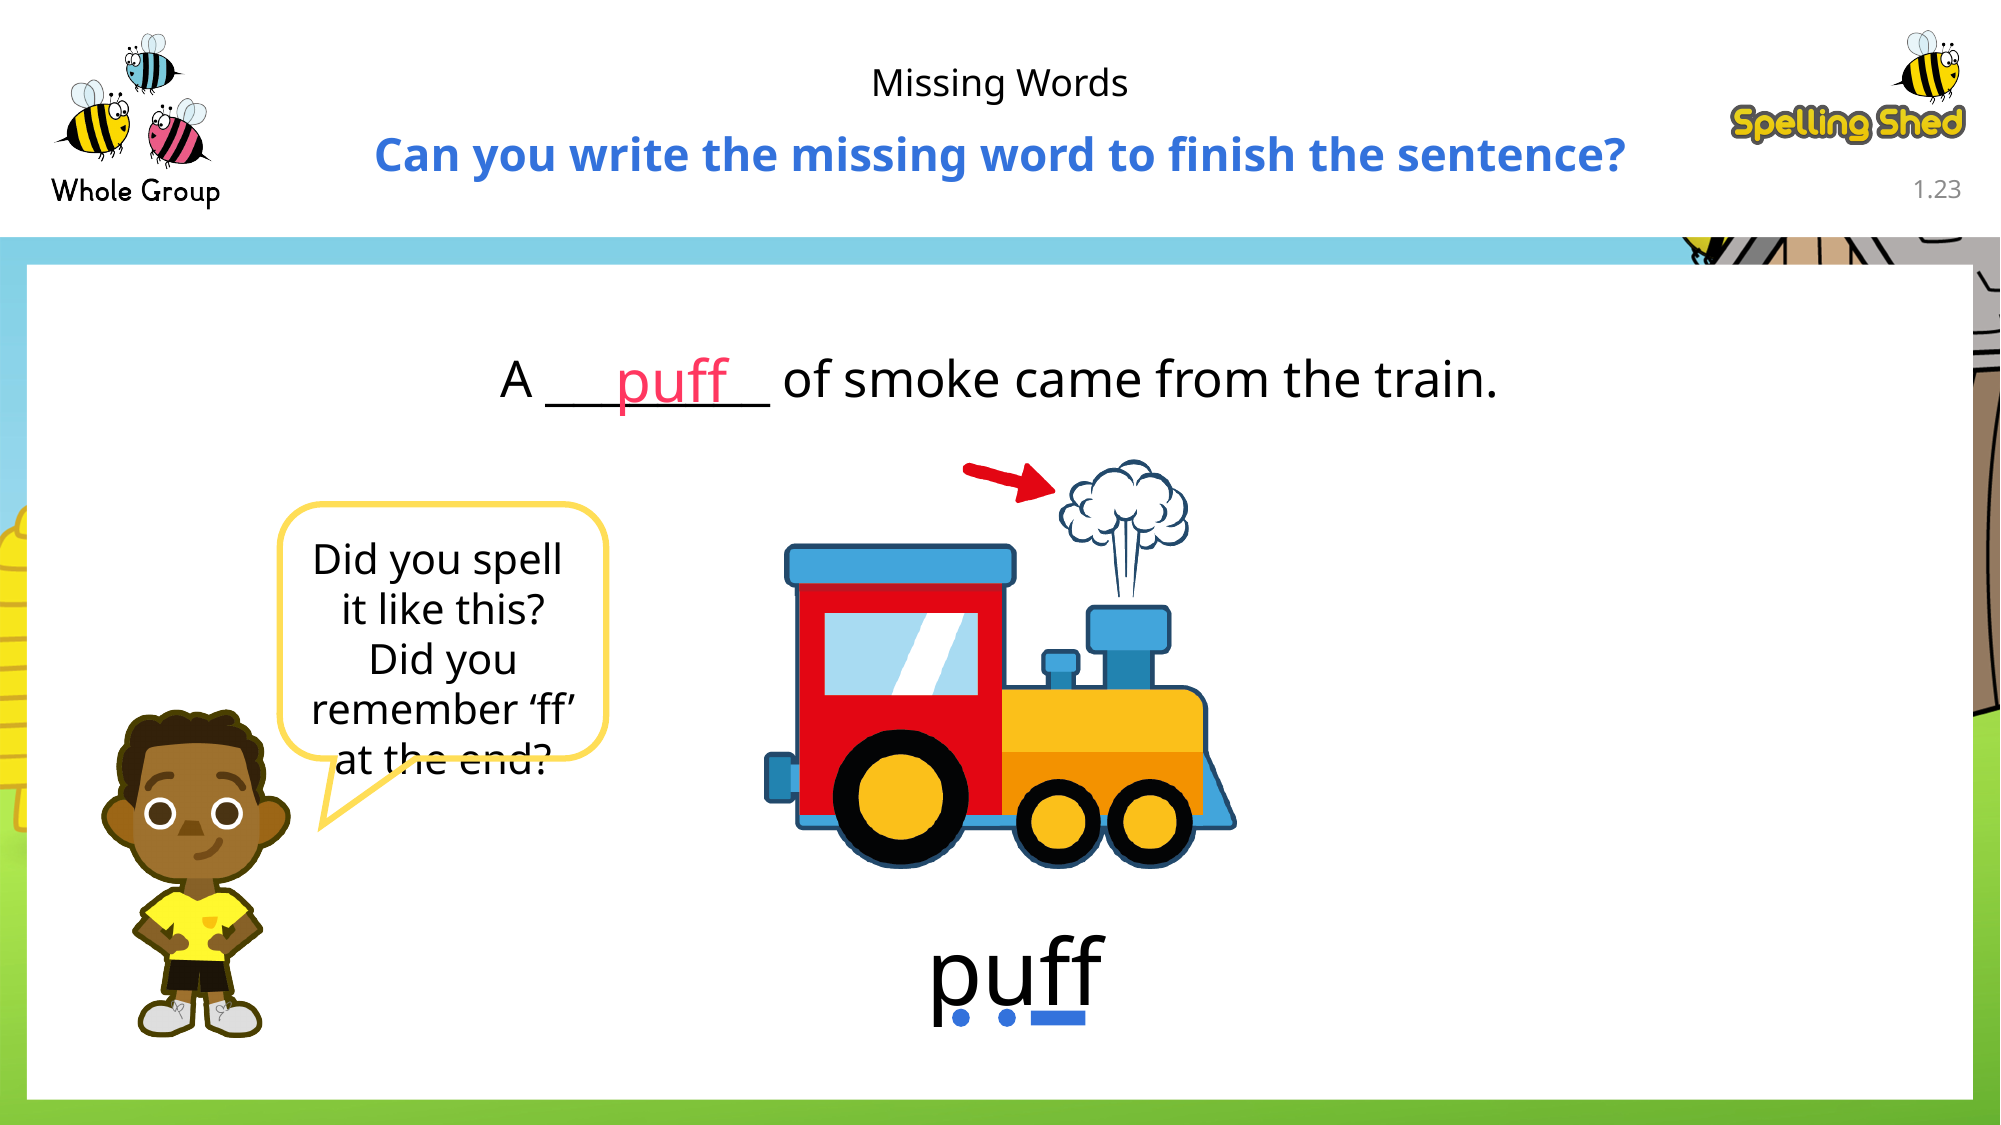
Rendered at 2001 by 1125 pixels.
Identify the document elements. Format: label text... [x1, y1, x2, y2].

picture [49, 33, 221, 210]
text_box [952, 1008, 1086, 1027]
picture [0, 238, 2000, 1125]
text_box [101, 504, 607, 1038]
text_box puff [911, 906, 1118, 1032]
list Missing Words [573, 56, 1427, 109]
picture [1730, 30, 1966, 145]
list Can you write the missing word to finish the sentence? [312, 126, 1687, 187]
text_box A ________ of smoke came from the train. [429, 346, 1570, 458]
slide_number 1.22 [1882, 160, 1978, 221]
text_box puff [601, 336, 743, 422]
